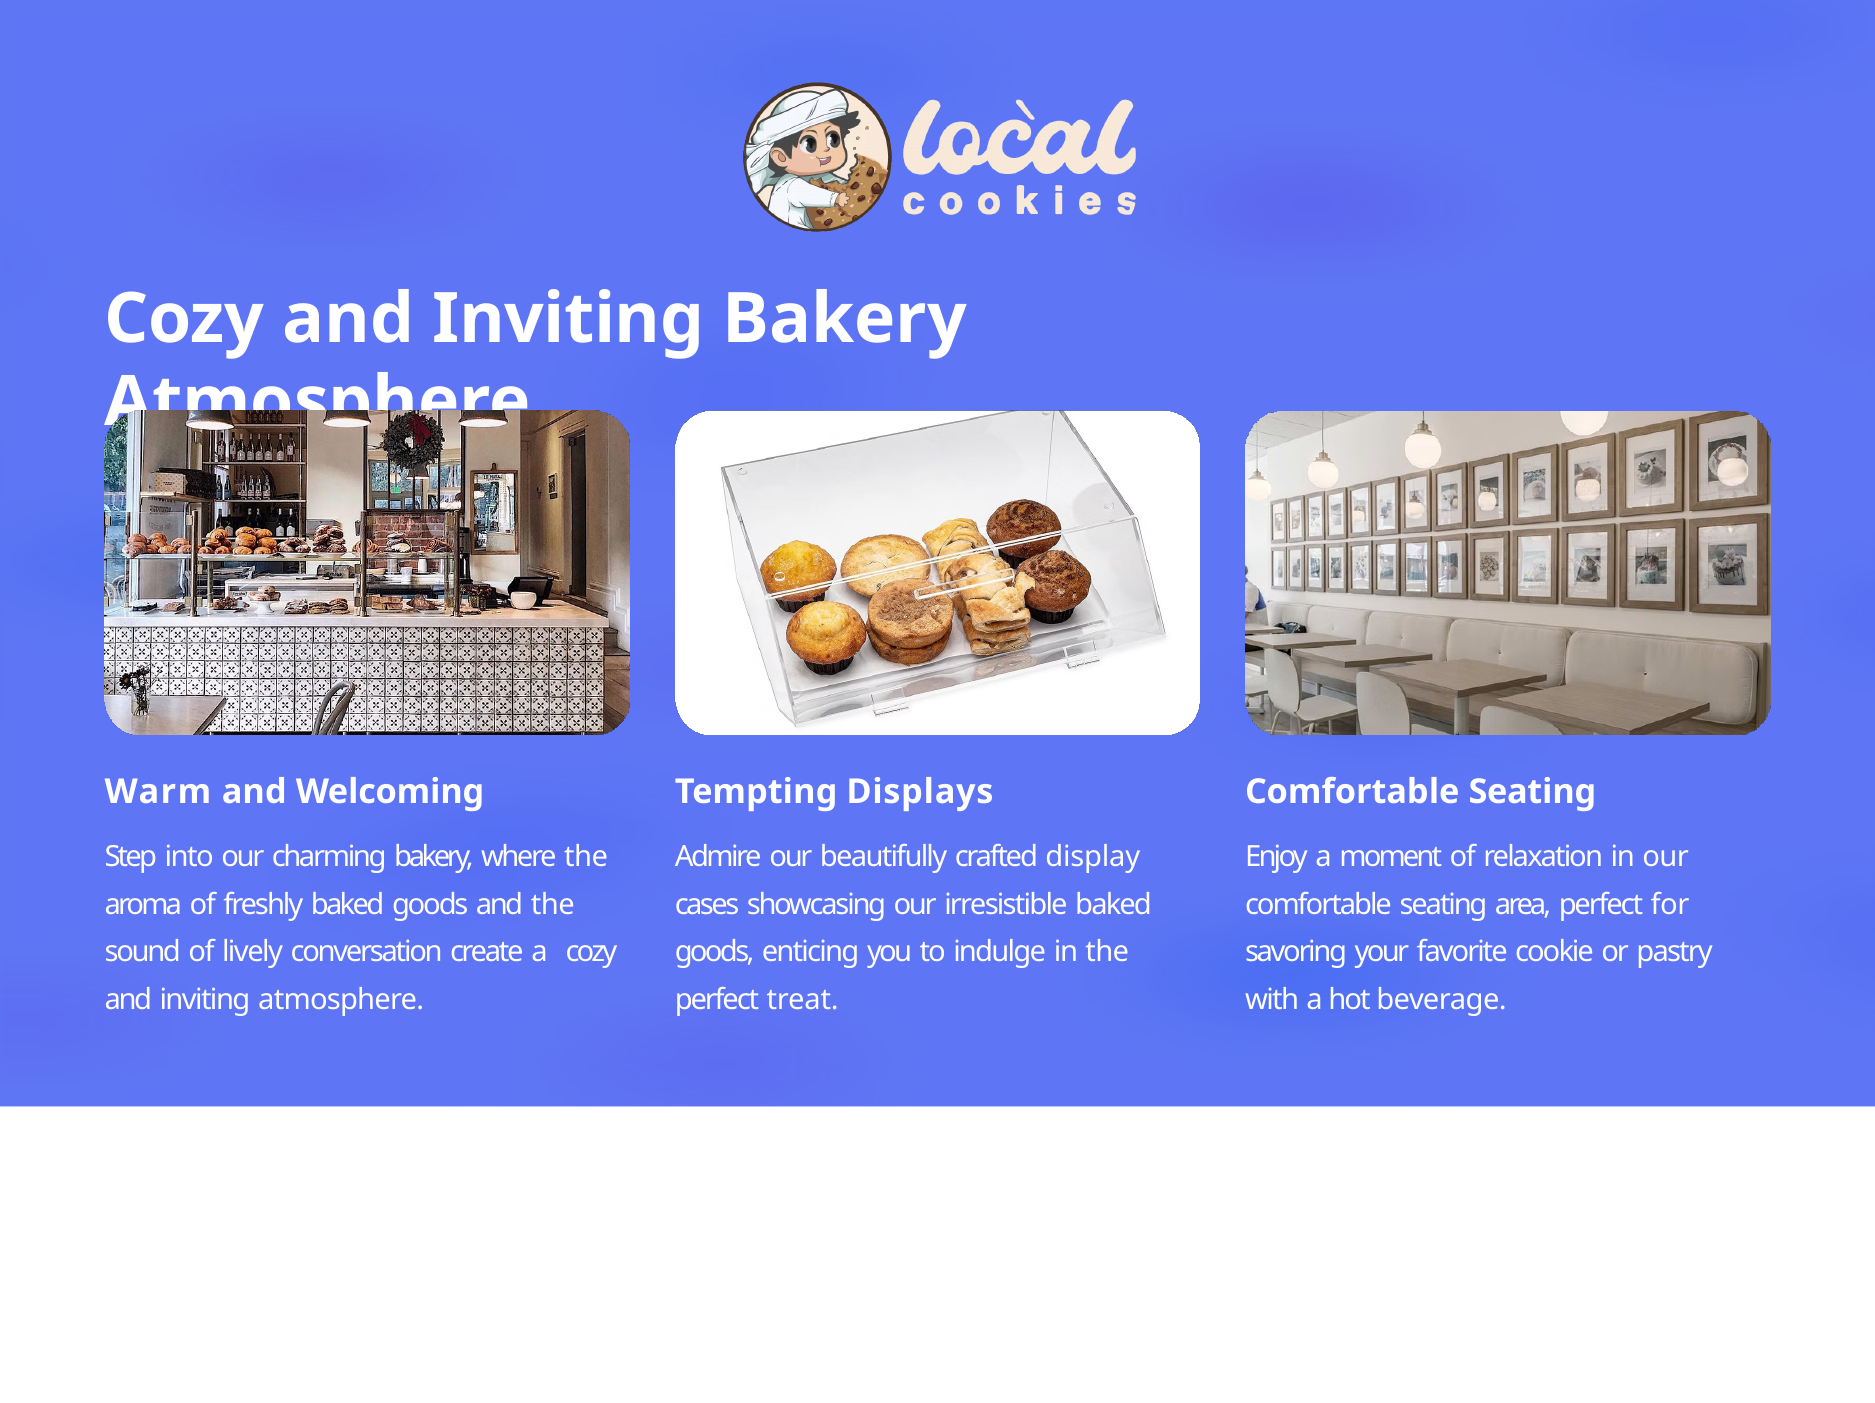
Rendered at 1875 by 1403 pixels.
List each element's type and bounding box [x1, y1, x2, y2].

picture [0, 0, 1875, 1107]
